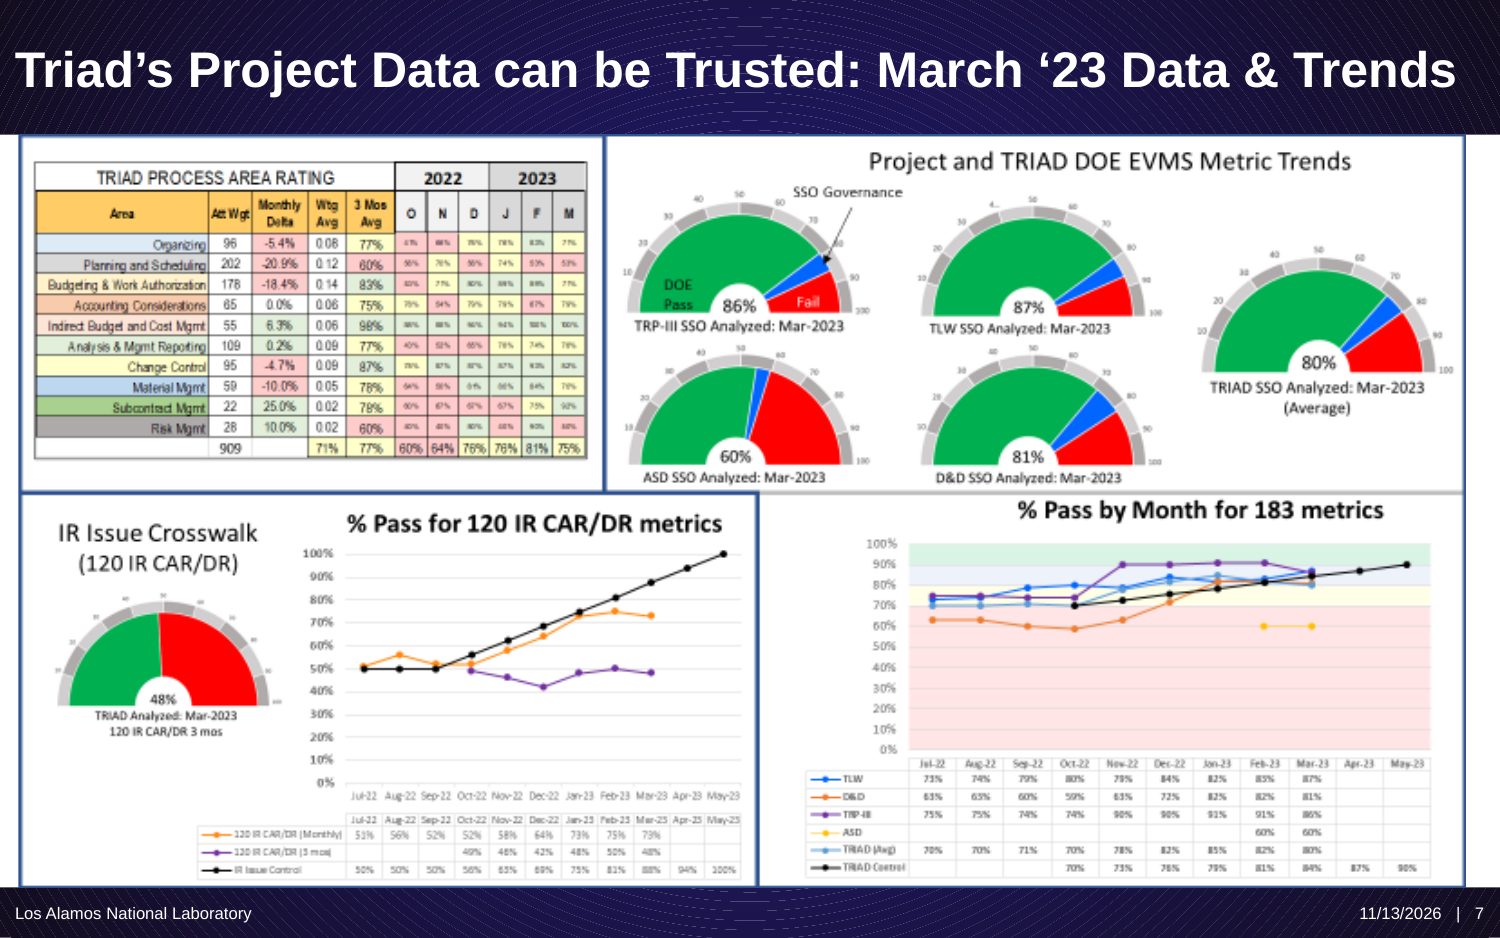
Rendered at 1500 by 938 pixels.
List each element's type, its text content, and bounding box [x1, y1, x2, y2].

picture [18, 134, 1467, 889]
title Triad’s Project Data can be Trusted: March ‘23 Data & Trends [0, 0, 1499, 135]
footer Los Alamos National Laboratory [0, 887, 544, 938]
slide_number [1148, 887, 1499, 938]
